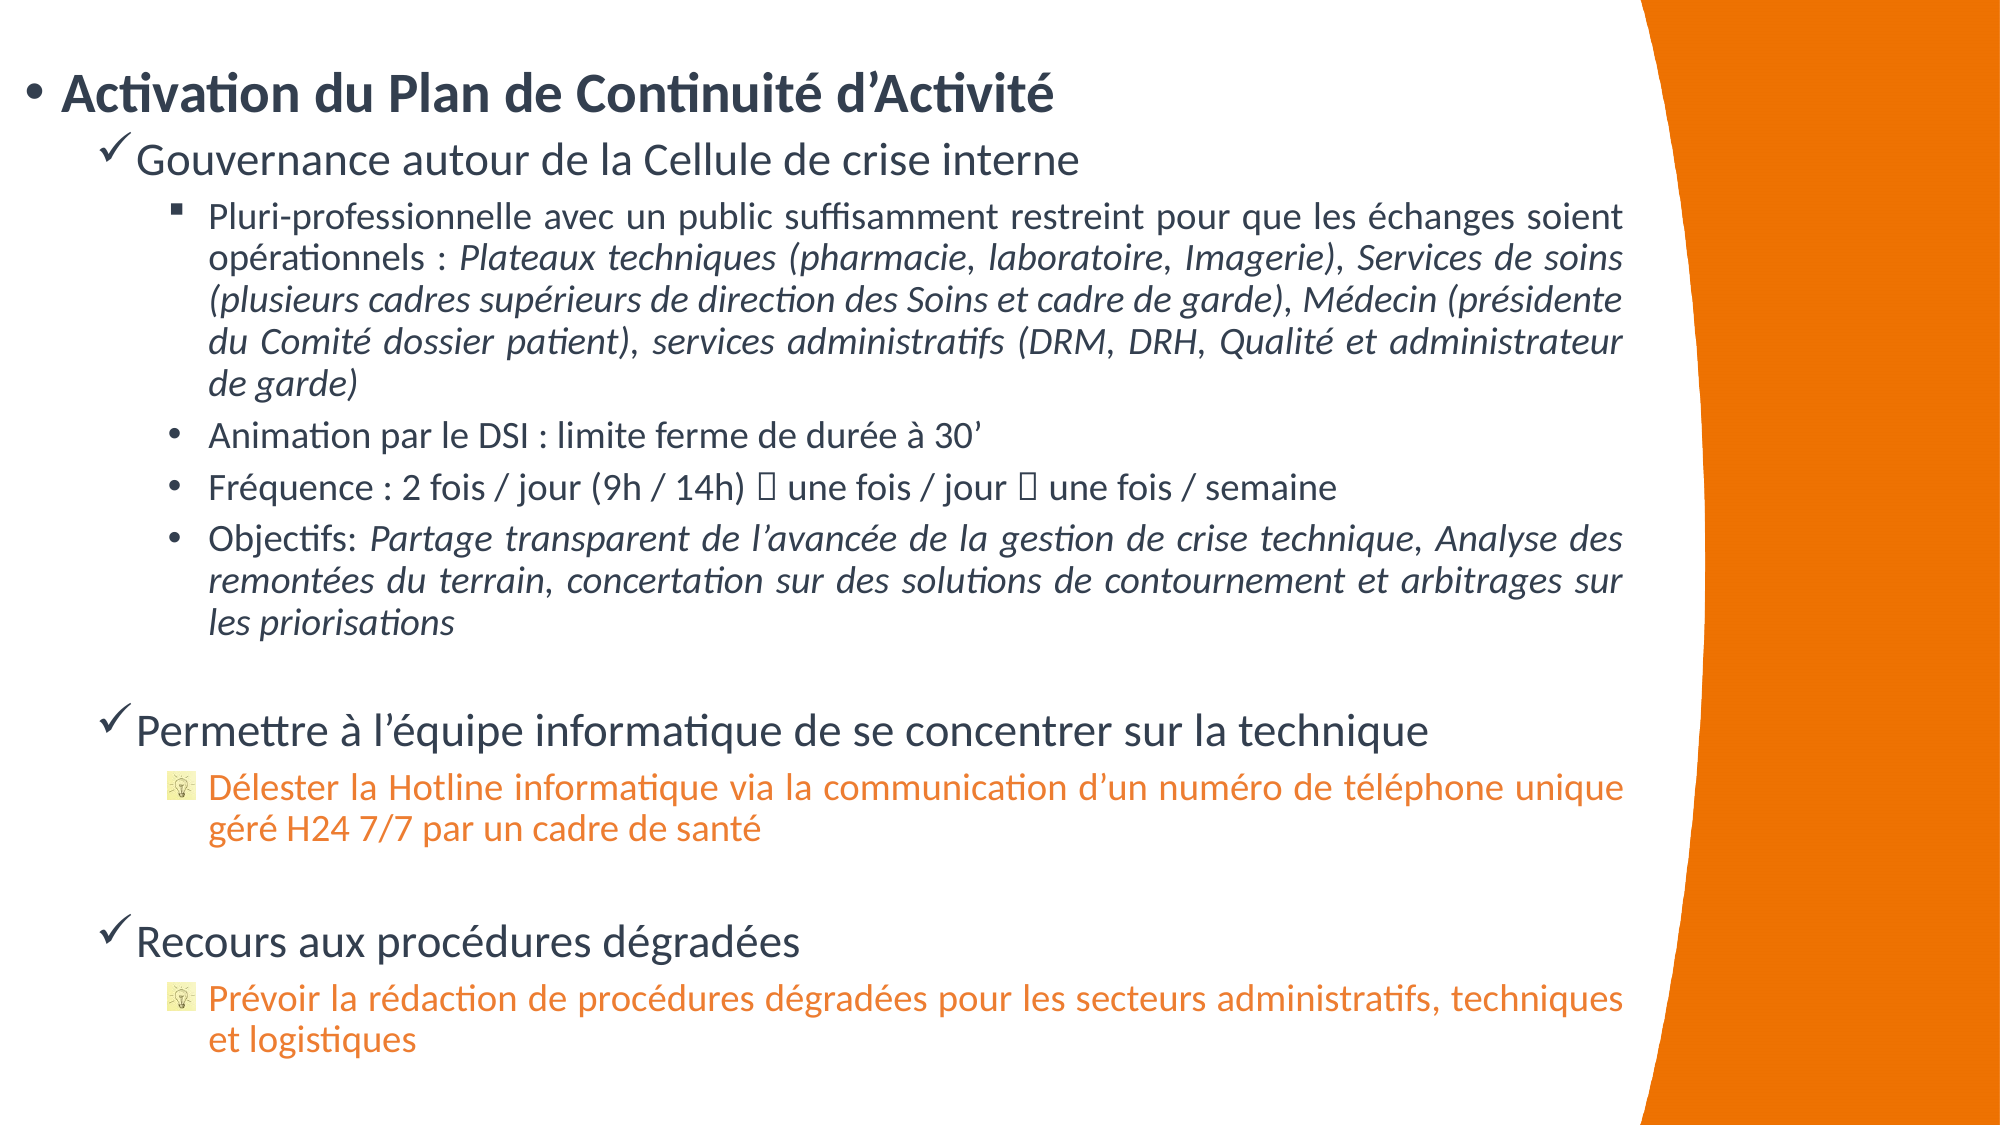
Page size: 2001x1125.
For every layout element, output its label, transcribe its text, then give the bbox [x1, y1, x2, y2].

list Activation du Plan de Continuité d’Activité Gouvernance autour de la Cellule de crise interne Pluri-professionnelle avec un public suffisamment restreint pour que les échanges soient opérationnels : Plateaux techniques (pharmacie, laboratoire, Imagerie), Services de soins (plusieurs cadres supérieurs de direction des Soins et cadre de garde), Médecin (présidente du Comité dossier patient), services administratifs (DRM, DRH, Qualité et administrateur de garde) Animation par le DSI : limite ferme de durée à 30’ Fréquence : 2 fois / jour (9h / 14h)  une fois / jour  une fois / semaine Objectifs: Partage transparent de l’avancée de la gestion de crise technique, Analyse des remontées du terrain, concertation sur des solutions de contournement et arbitrages sur les priorisations Permettre à l’équipe informatique de se concentrer sur la technique Délester la Hotline informatique via la communication d’un numéro de téléphone unique géré H24 7/7 par un cadre de santé Recours aux procédures dégradées Prévoir la rédaction de procédures dégradées pour les secteurs administratifs, techniques et logistiques [9, 55, 1640, 1070]
picture [1640, 0, 2000, 1125]
picture [167, 982, 196, 1011]
text_box [1306, 255, 1615, 340]
picture [167, 771, 196, 800]
